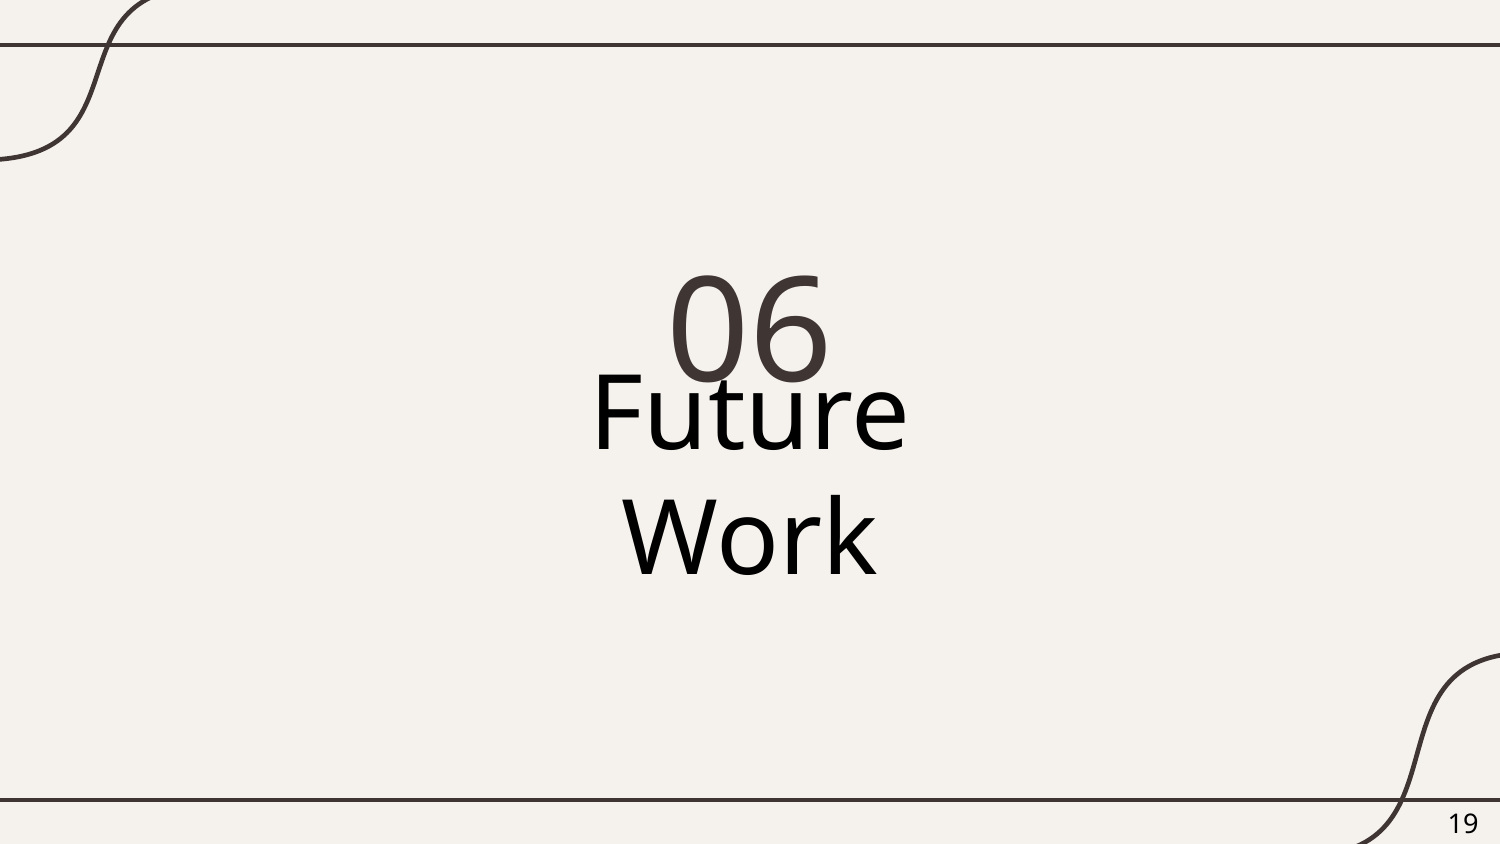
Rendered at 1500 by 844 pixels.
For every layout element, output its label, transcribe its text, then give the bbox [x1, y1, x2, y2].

title Future Work [445, 417, 1055, 524]
slide_number ‹#› [1403, 791, 1494, 844]
title 06 [614, 242, 886, 404]
